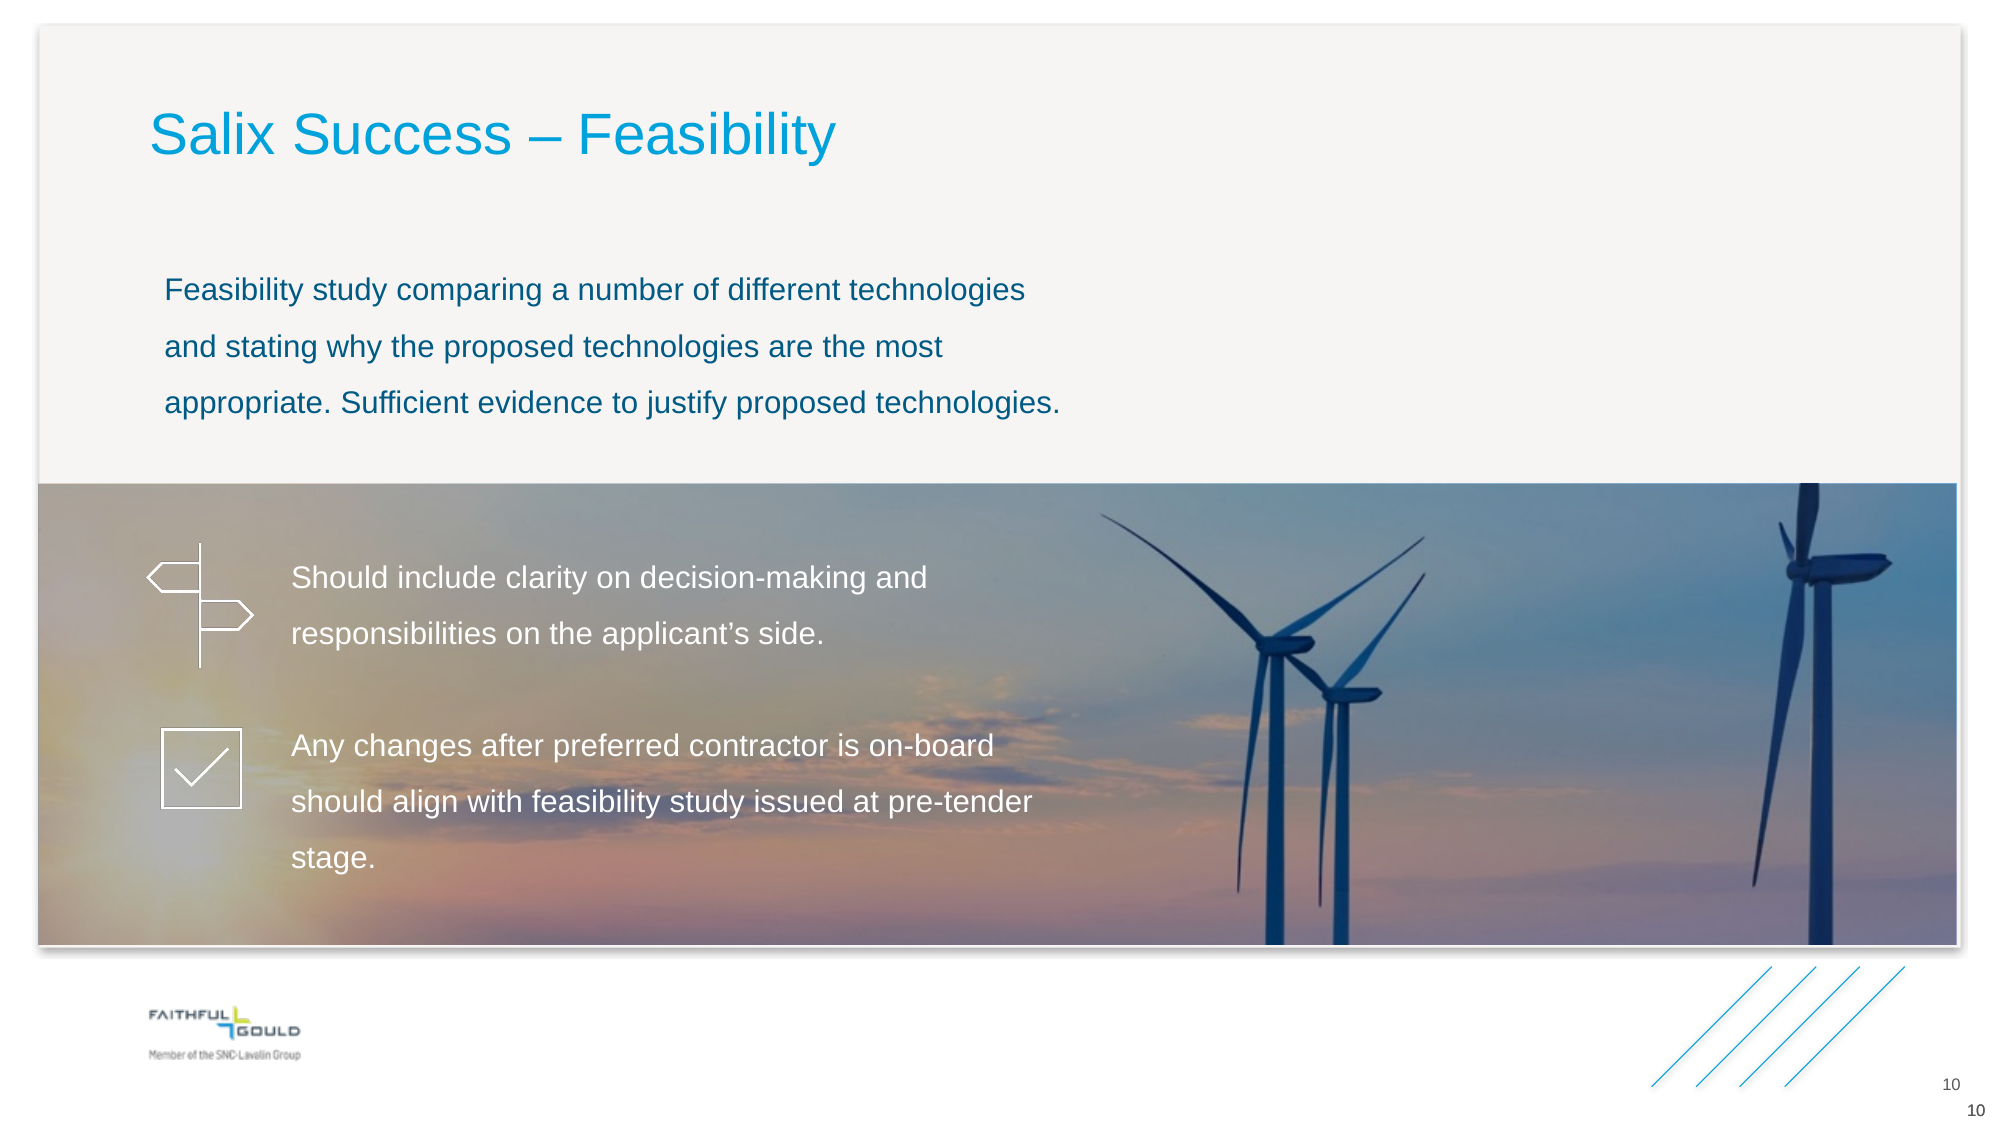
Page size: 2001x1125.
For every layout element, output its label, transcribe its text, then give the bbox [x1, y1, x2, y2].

text_box Feasibility study comparing a number of different technologies and stating why the proposed technologies are the most appropriate. Sufficient evidence to justify proposed technologies. [149, 243, 1090, 427]
title Salix Success – Feasibility [149, 60, 1851, 212]
text_box 10 [1907, 1088, 1986, 1120]
picture [34, 483, 1957, 946]
picture [1784, 966, 1906, 1088]
slide_number 10 [1882, 1063, 1961, 1095]
picture [1651, 966, 1773, 1088]
picture [1739, 966, 1861, 1088]
picture [140, 978, 315, 1074]
